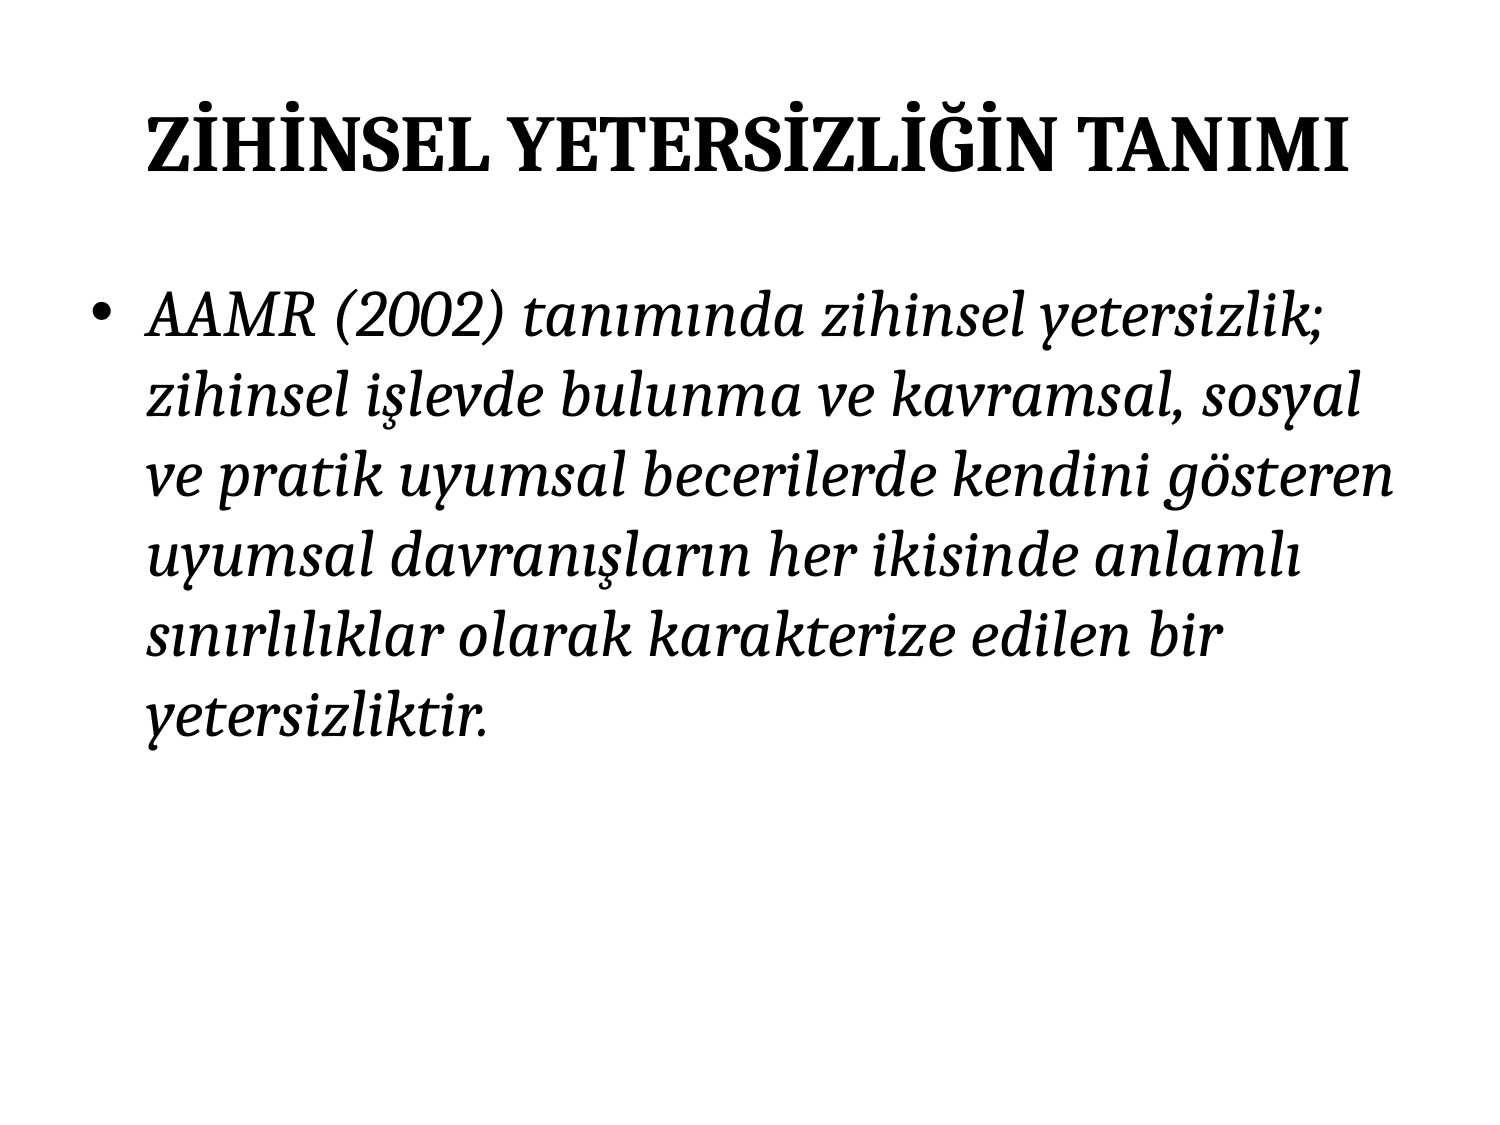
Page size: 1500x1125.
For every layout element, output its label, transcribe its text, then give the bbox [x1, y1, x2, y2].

list AAMR (2002) tanımında zihinsel yetersizlik; zihinsel işlevde bulunma ve kavramsal, sosyal ve pratik uyumsal becerilerde kendini gösteren uyumsal davranışların her ikisinde anlamlı sınırlılıklar olarak karakterize edilen bir yetersizliktir. [75, 262, 1425, 1005]
title ZİHİNSEL YETERSİZLİĞİN TANIMI [75, 45, 1425, 233]
